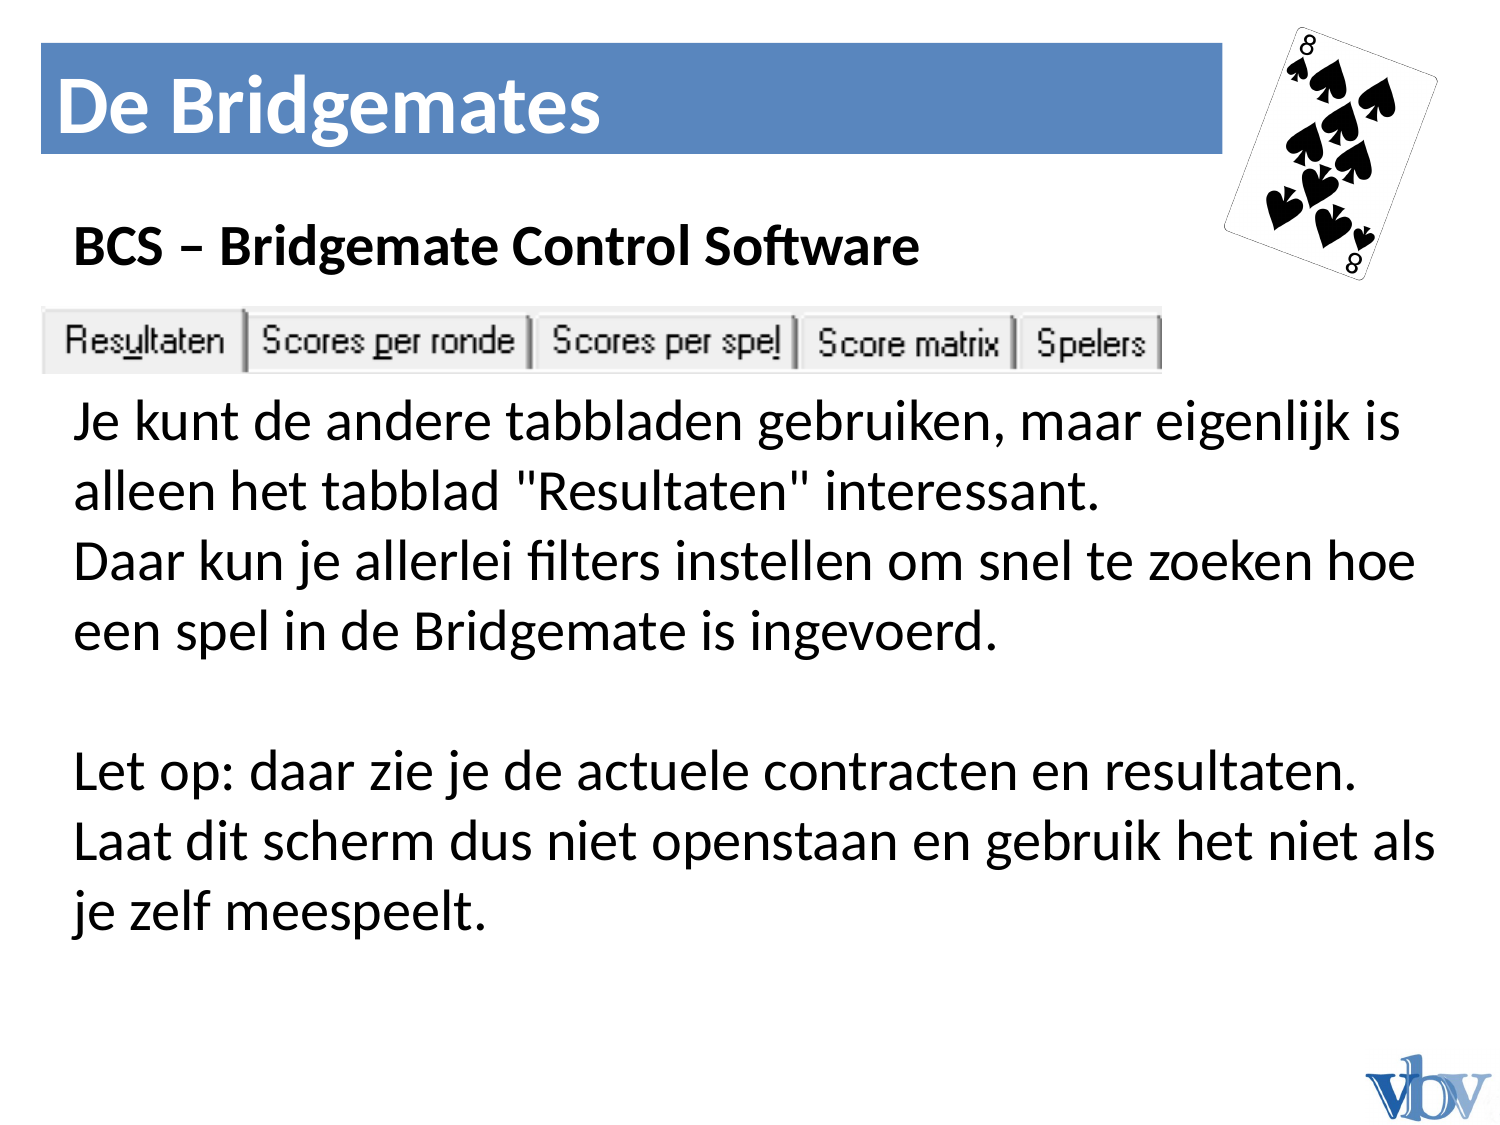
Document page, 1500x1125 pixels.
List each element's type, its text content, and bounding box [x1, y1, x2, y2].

picture [41, 305, 1162, 374]
text_box De Bridgemates [41, 42, 1412, 158]
picture [1365, 1048, 1500, 1125]
picture [1412, 68, 1438, 148]
picture [1293, 26, 1341, 42]
text_box BCS – Bridgemate Control Software Je kunt de andere tabbladen gebruiken, maar eigenlijk is alleen het tabblad "Resultaten" interessant. Daar kun je allerlei filters instellen om snel te zoeken hoe een spel in de Bridgemate is ingevoerd. Let op: daar zie je de actuele contracten en resultaten. Laat dit scherm dus niet openstaan en gebruik het niet als je zelf meespeelt. [58, 200, 1500, 950]
picture [1234, 158, 1409, 200]
